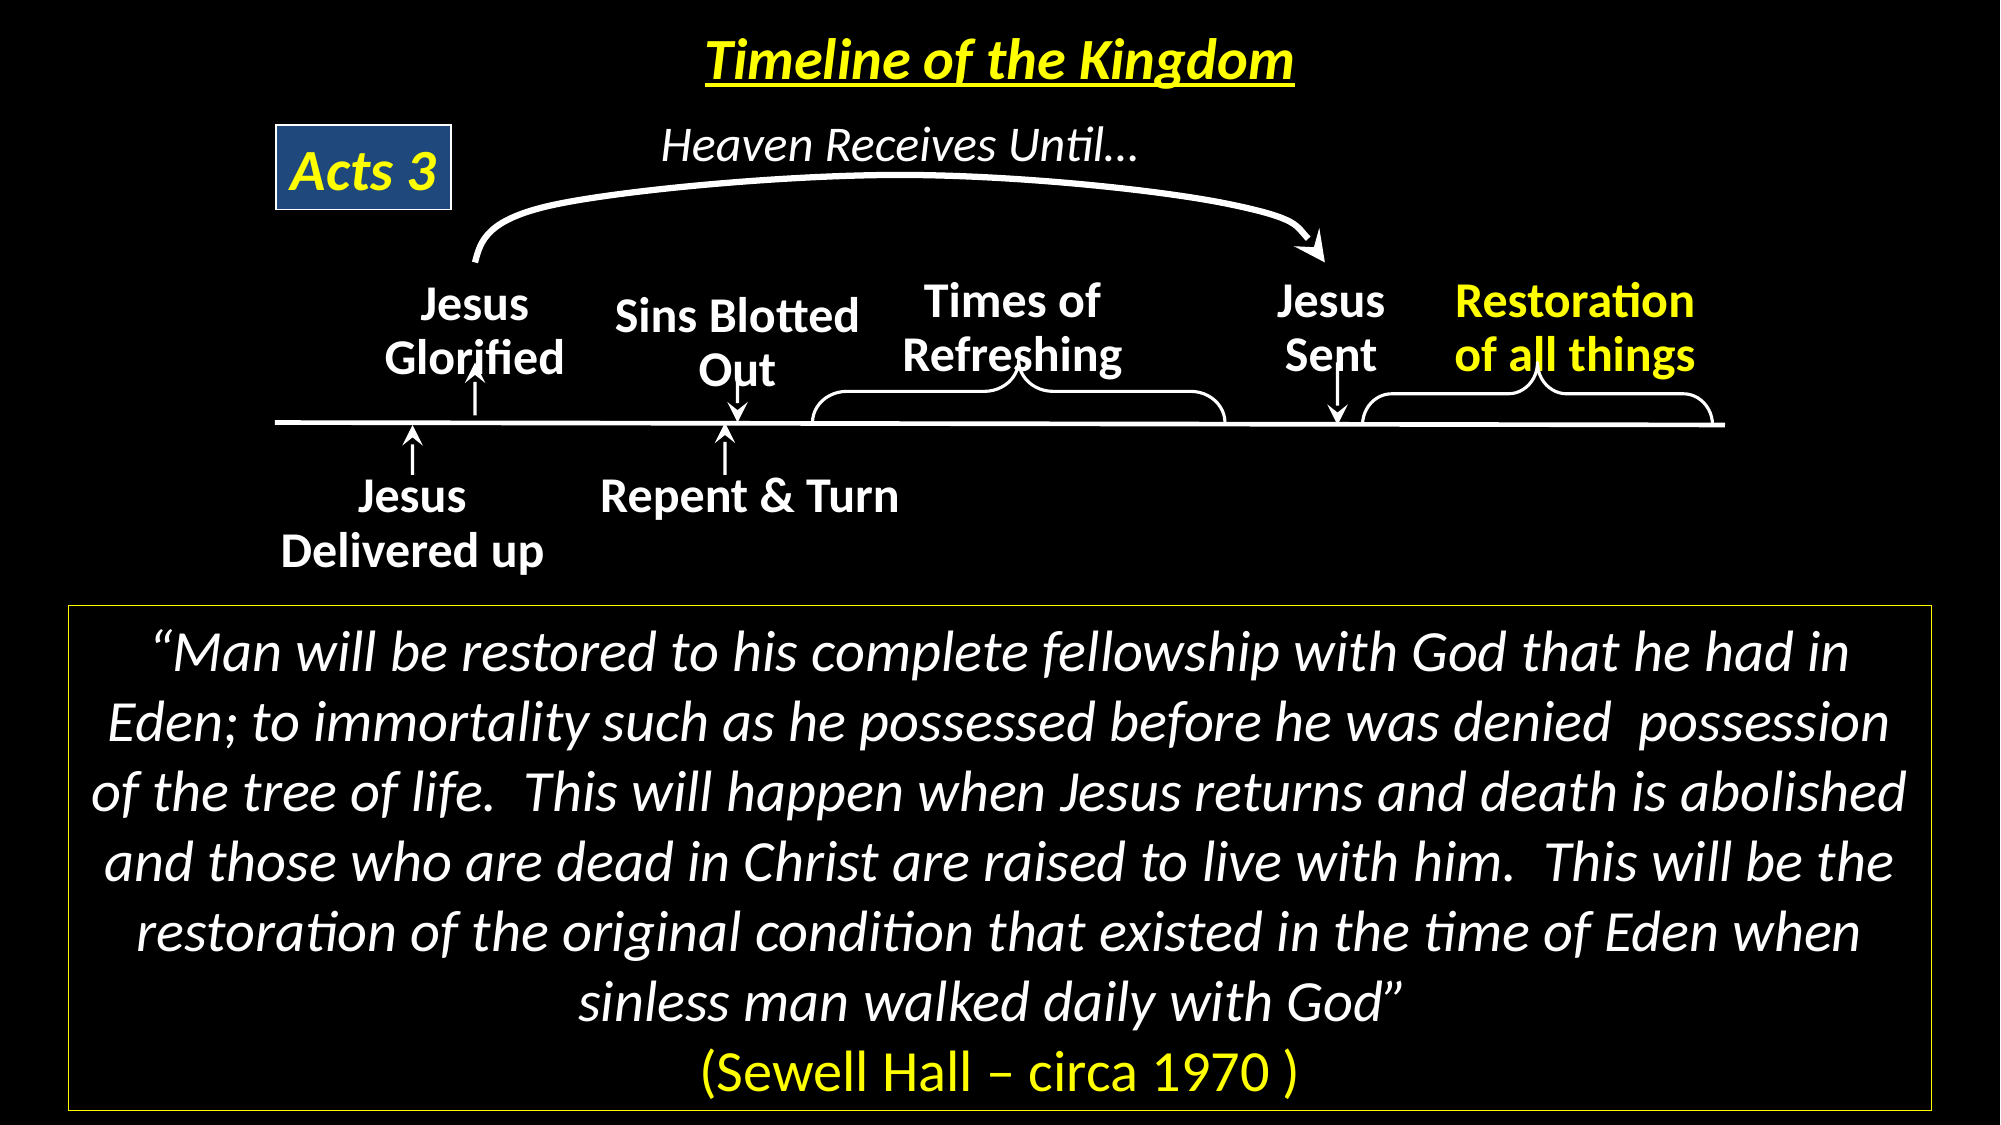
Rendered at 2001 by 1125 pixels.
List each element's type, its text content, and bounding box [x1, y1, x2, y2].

text_box [714, 422, 736, 444]
title Timeline of the Kingdom [324, 12, 1675, 100]
text_box Jesus Glorified [362, 269, 588, 393]
text_box Heaven Receives Until… [645, 104, 1155, 179]
text_box [1362, 362, 1713, 426]
text_box [402, 424, 423, 446]
text_box [464, 362, 486, 384]
text_box Jesus Delivered up [262, 462, 563, 586]
text_box Sins Blotted Out [587, 282, 888, 405]
text_box Jesus Sent [1237, 267, 1424, 390]
text_box Times of Refreshing [862, 267, 1163, 390]
text_box [812, 390, 1225, 423]
text_box “Man will be restored to his complete fellowship with God that he had in Eden; to immortality such as he possessed before he was denied possession of the tree of life. This will happen when Jesus returns and death is abolished and those who are dead in Christ are raised to live with him. This will be the restoration of the original condition that existed in the time of Eden when sinless man walked daily with God” (Sewell Hall – circa 1970 ) [68, 605, 1932, 1111]
text_box [727, 401, 748, 423]
text_box Acts 3 [276, 125, 452, 210]
text_box Restoration of all things [1424, 267, 1725, 390]
text_box [1327, 404, 1348, 425]
text_box Repent & Turn [575, 462, 925, 532]
text_box [474, 179, 1325, 263]
